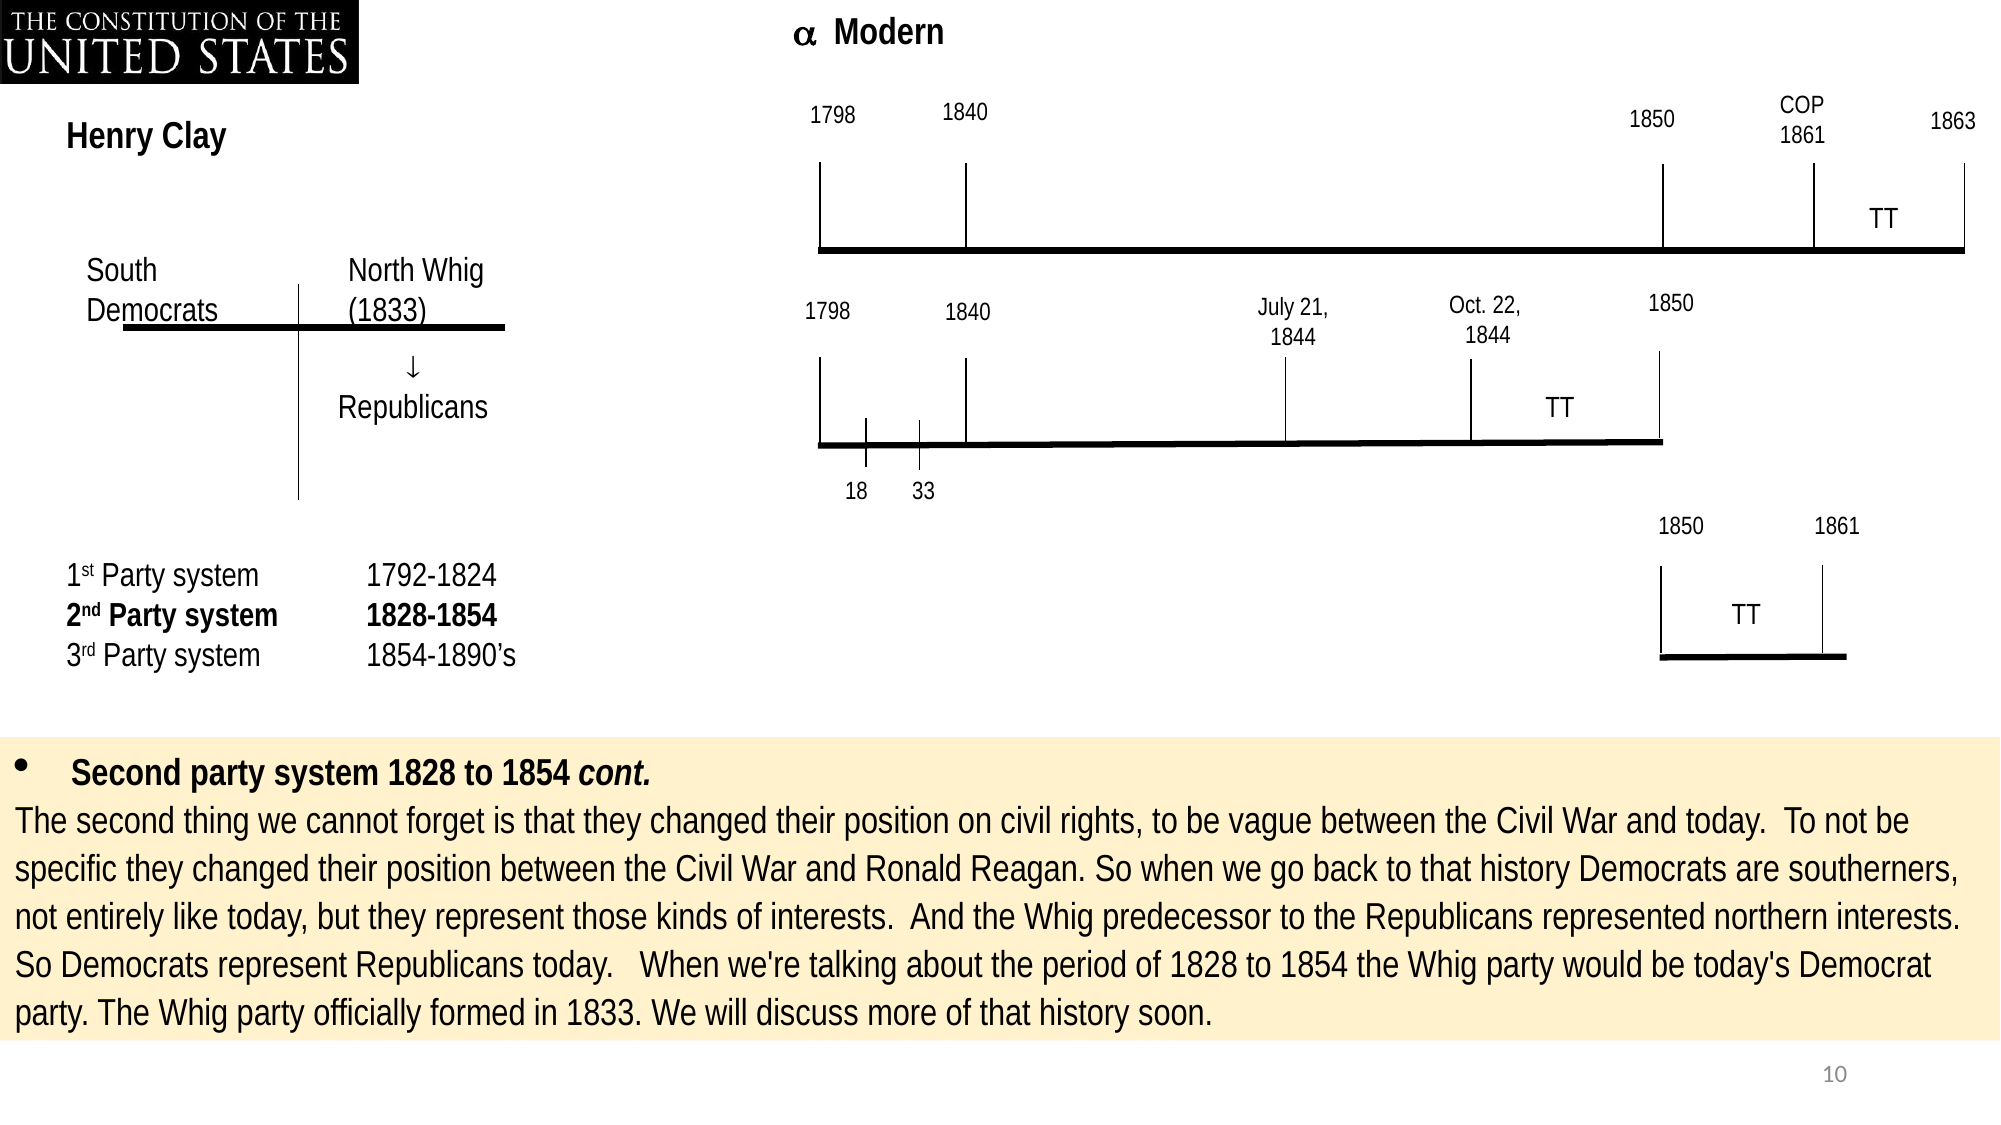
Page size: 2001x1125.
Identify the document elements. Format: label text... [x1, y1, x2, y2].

text_box Second party system 1828 to 1854 cont. The second thing we cannot forget is that they changed their position on civil rights, to be vague between the Civil War and today. To not be specific they changed their position between the Civil War and Ronald Reagan. So when we go back to that history Democrats are southerners, not entirely like today, but they represent those kinds of interests. And the Whig predecessor to the Republicans represented northern interests. So Democrats represent Republicans today. When we're talking about the period of 1828 to 1854 the Whig party would be today's Democrat party. The Whig party officially formed in 1833. We will discuss more of that history soon. [0, 737, 2000, 1041]
text_box Henry Clay [51, 103, 359, 164]
slide_number 10 [1412, 1042, 1863, 1103]
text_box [51, 240, 685, 682]
picture [0, 0, 359, 84]
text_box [778, 0, 2000, 658]
